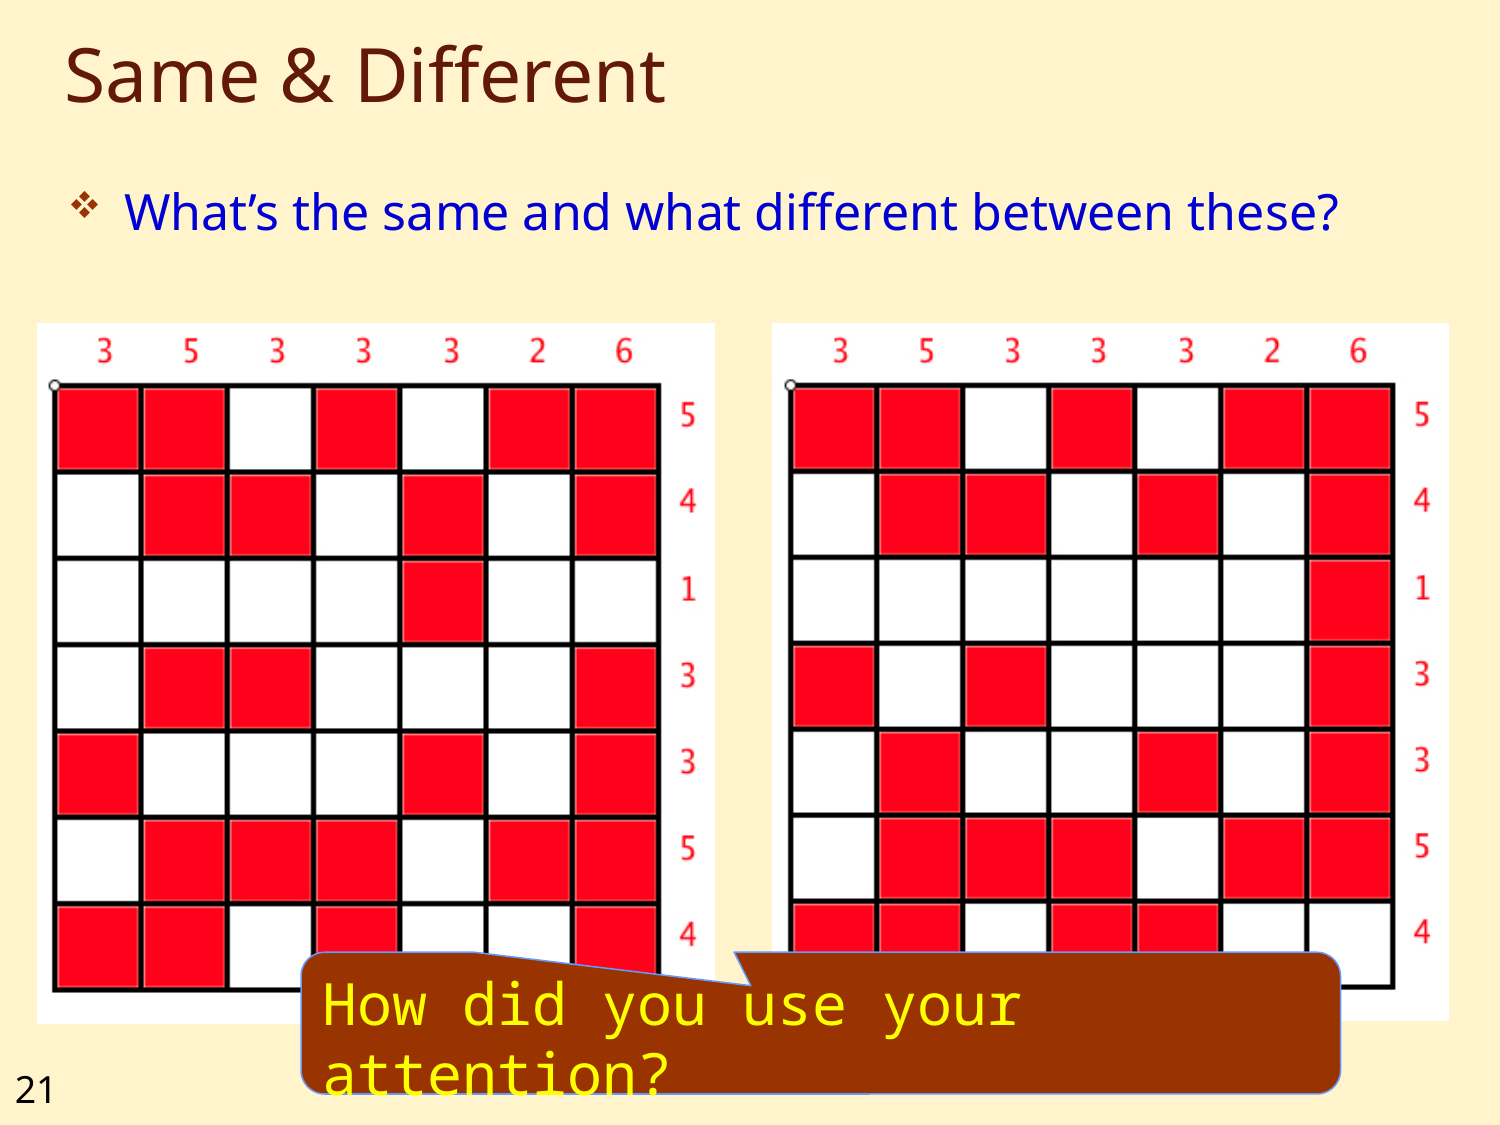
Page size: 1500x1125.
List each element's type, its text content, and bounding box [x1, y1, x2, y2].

picture [772, 323, 1449, 1021]
list What’s the same and what different between these? [52, 172, 1436, 292]
picture [37, 323, 715, 1024]
text_box How did you use your attention? [301, 952, 1341, 1094]
title Same & Different [49, 24, 1326, 126]
